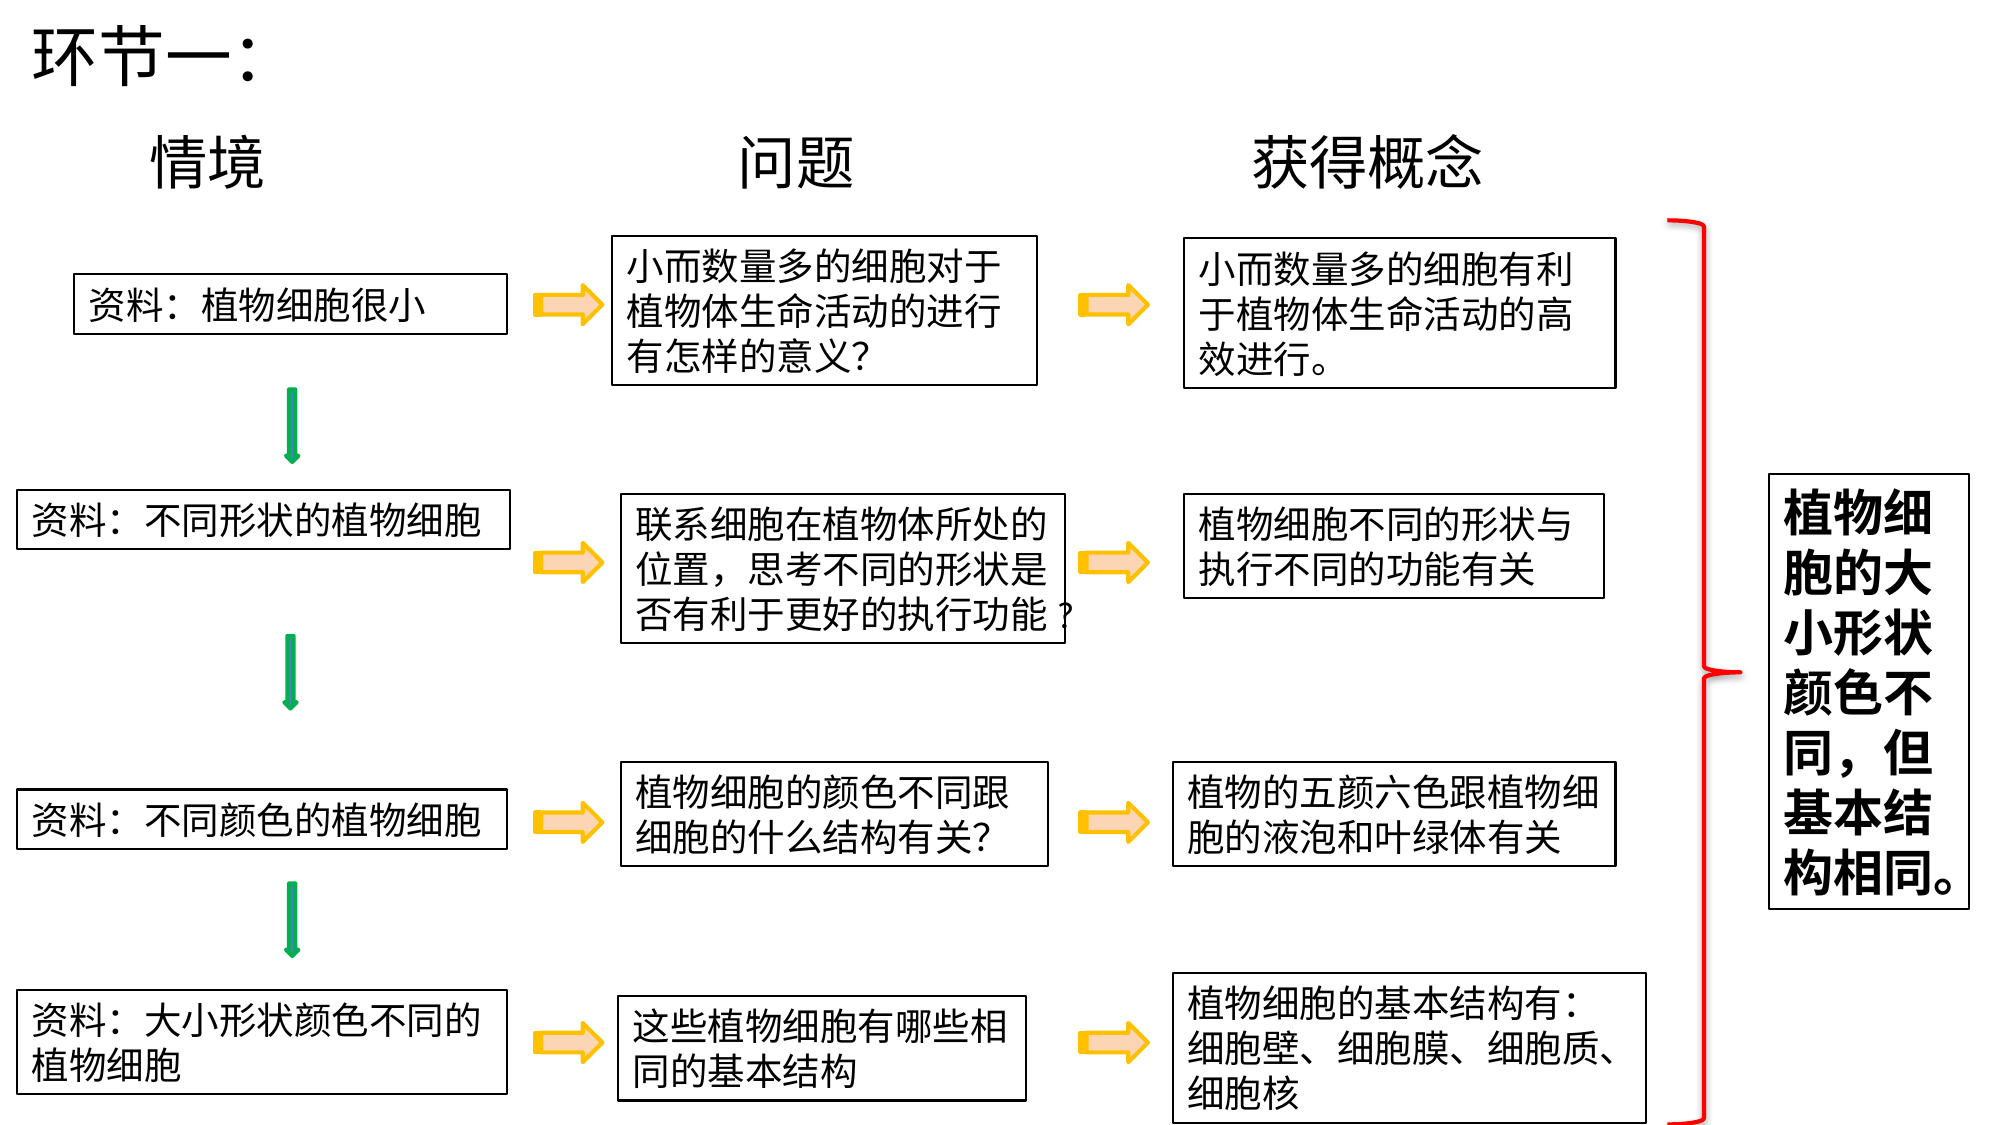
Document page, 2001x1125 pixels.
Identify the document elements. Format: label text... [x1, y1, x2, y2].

text_box 环节一： [16, 6, 726, 102]
text_box 情境 [134, 118, 312, 204]
text_box [533, 1021, 605, 1065]
text_box 小而数量多的细胞有利于植物体生命活动的高效进行。 [1184, 238, 1616, 388]
text_box 资料：不同形状的植物细胞 [16, 489, 511, 550]
text_box 植物细胞的基本结构有：细胞壁、细胞膜、细胞质、细胞核 [1172, 973, 1647, 1123]
text_box 这些植物细胞有哪些相同的基本结构 [617, 995, 1026, 1101]
text_box [1078, 540, 1151, 584]
text_box 问题 [723, 118, 921, 204]
text_box [533, 540, 605, 584]
text_box 植物细胞不同的形状与执行不同的功能有关 [1184, 493, 1604, 599]
text_box 联系细胞在植物体所处的位置，思考不同的形状是否有利于更好的执行功能? [620, 493, 1065, 644]
text_box 资料：大小形状颜色不同的植物细胞 [16, 989, 508, 1095]
text_box 植物的五颜六色跟植物细胞的液泡和叶绿体有关 [1172, 761, 1616, 867]
text_box 获得概念 [1236, 118, 1502, 204]
text_box [1078, 1021, 1151, 1065]
text_box [282, 633, 299, 711]
text_box [1078, 283, 1151, 327]
text_box [533, 800, 605, 844]
text_box 植物细胞的大小形状颜色不同，但基本结构相同。 [1768, 473, 1969, 909]
text_box 小而数量多的细胞对于植物体生命活动的进行有怎样的意义？ [612, 235, 1037, 386]
text_box [533, 283, 605, 327]
text_box [284, 881, 301, 959]
text_box [1667, 218, 1743, 1125]
text_box 资料：不同颜色的植物细胞 [16, 789, 508, 850]
text_box [1078, 800, 1151, 844]
text_box [284, 387, 301, 465]
text_box 植物细胞的颜色不同跟细胞的什么结构有关？ [620, 761, 1048, 867]
text_box 资料：植物细胞很小 [73, 274, 508, 335]
